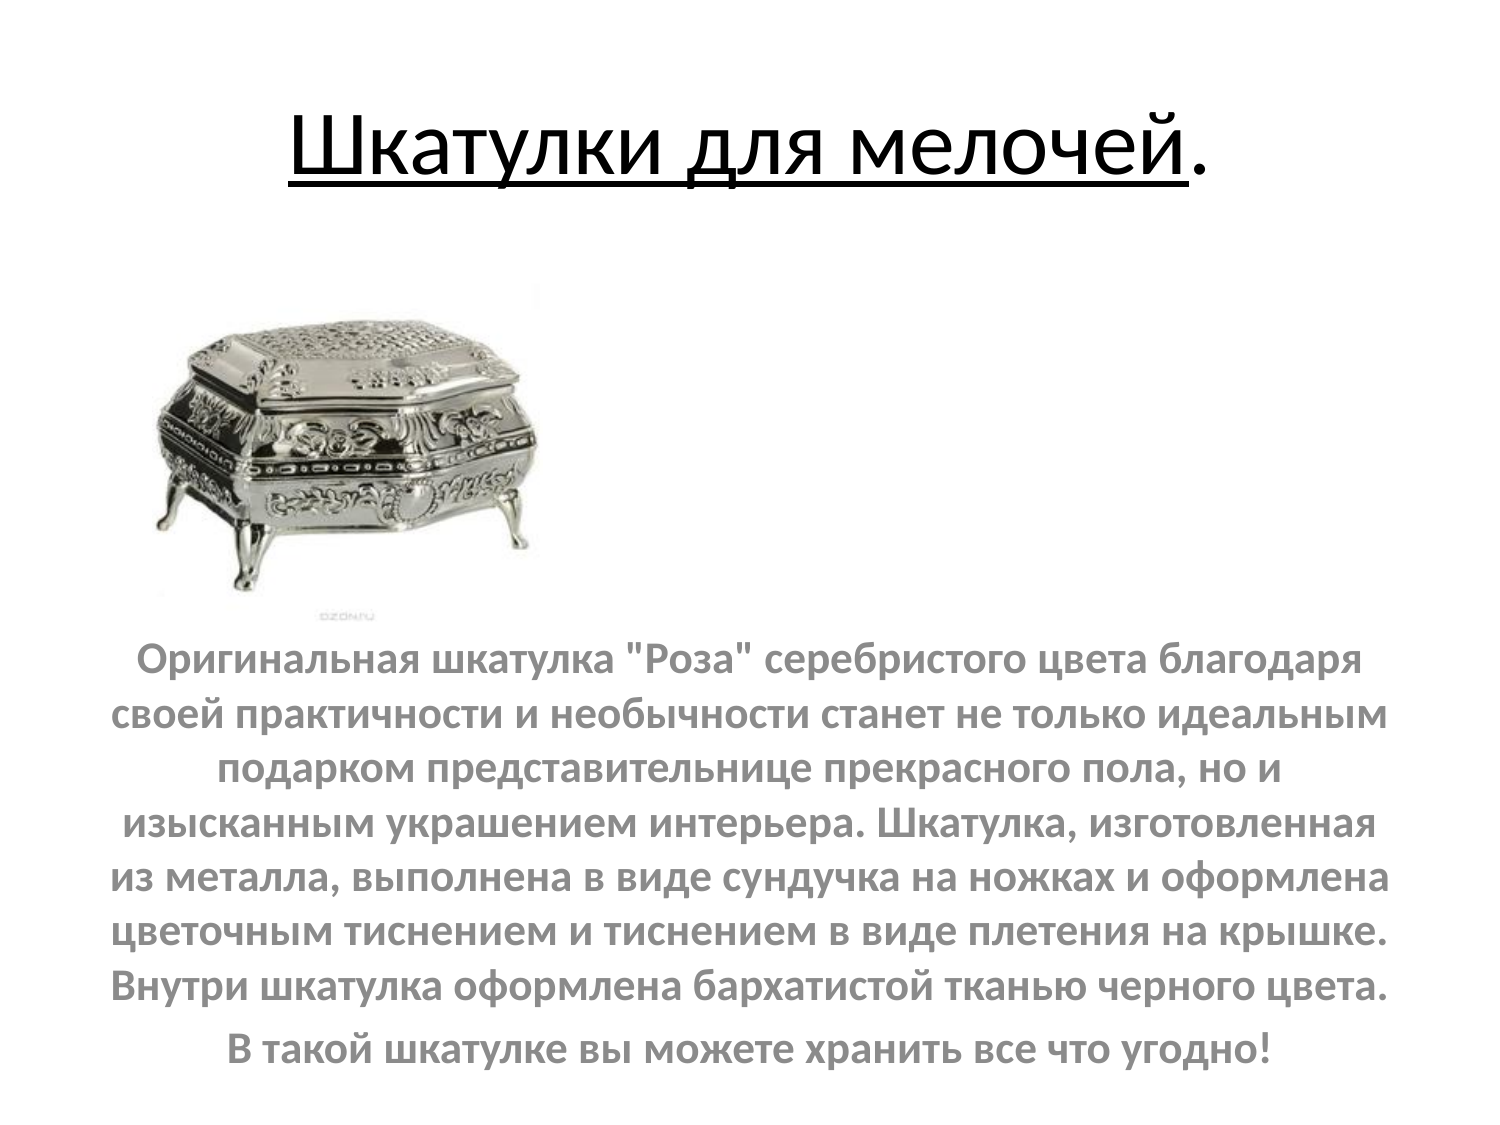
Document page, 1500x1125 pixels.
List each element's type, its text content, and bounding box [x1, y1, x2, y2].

title Шкатулки для мелочей. [112, 70, 1388, 317]
subtitle Оригинальная шкатулка "Роза" серебристого цвета благодаря своей практичности и необычности станет не только идеальным подарком представительнице прекрасного пола, но и изысканным украшением интерьера. Шкатулка, изготовленная из металла, выполнена в виде сундучка на ножках и оформлена цветочным тиснением и тиснением в виде плетения на крышке. Внутри шкатулка оформлена бархатистой тканью черного цвета. В такой шкатулке вы можете хранить все что угодно! [93, 621, 1407, 1090]
picture [152, 234, 544, 626]
